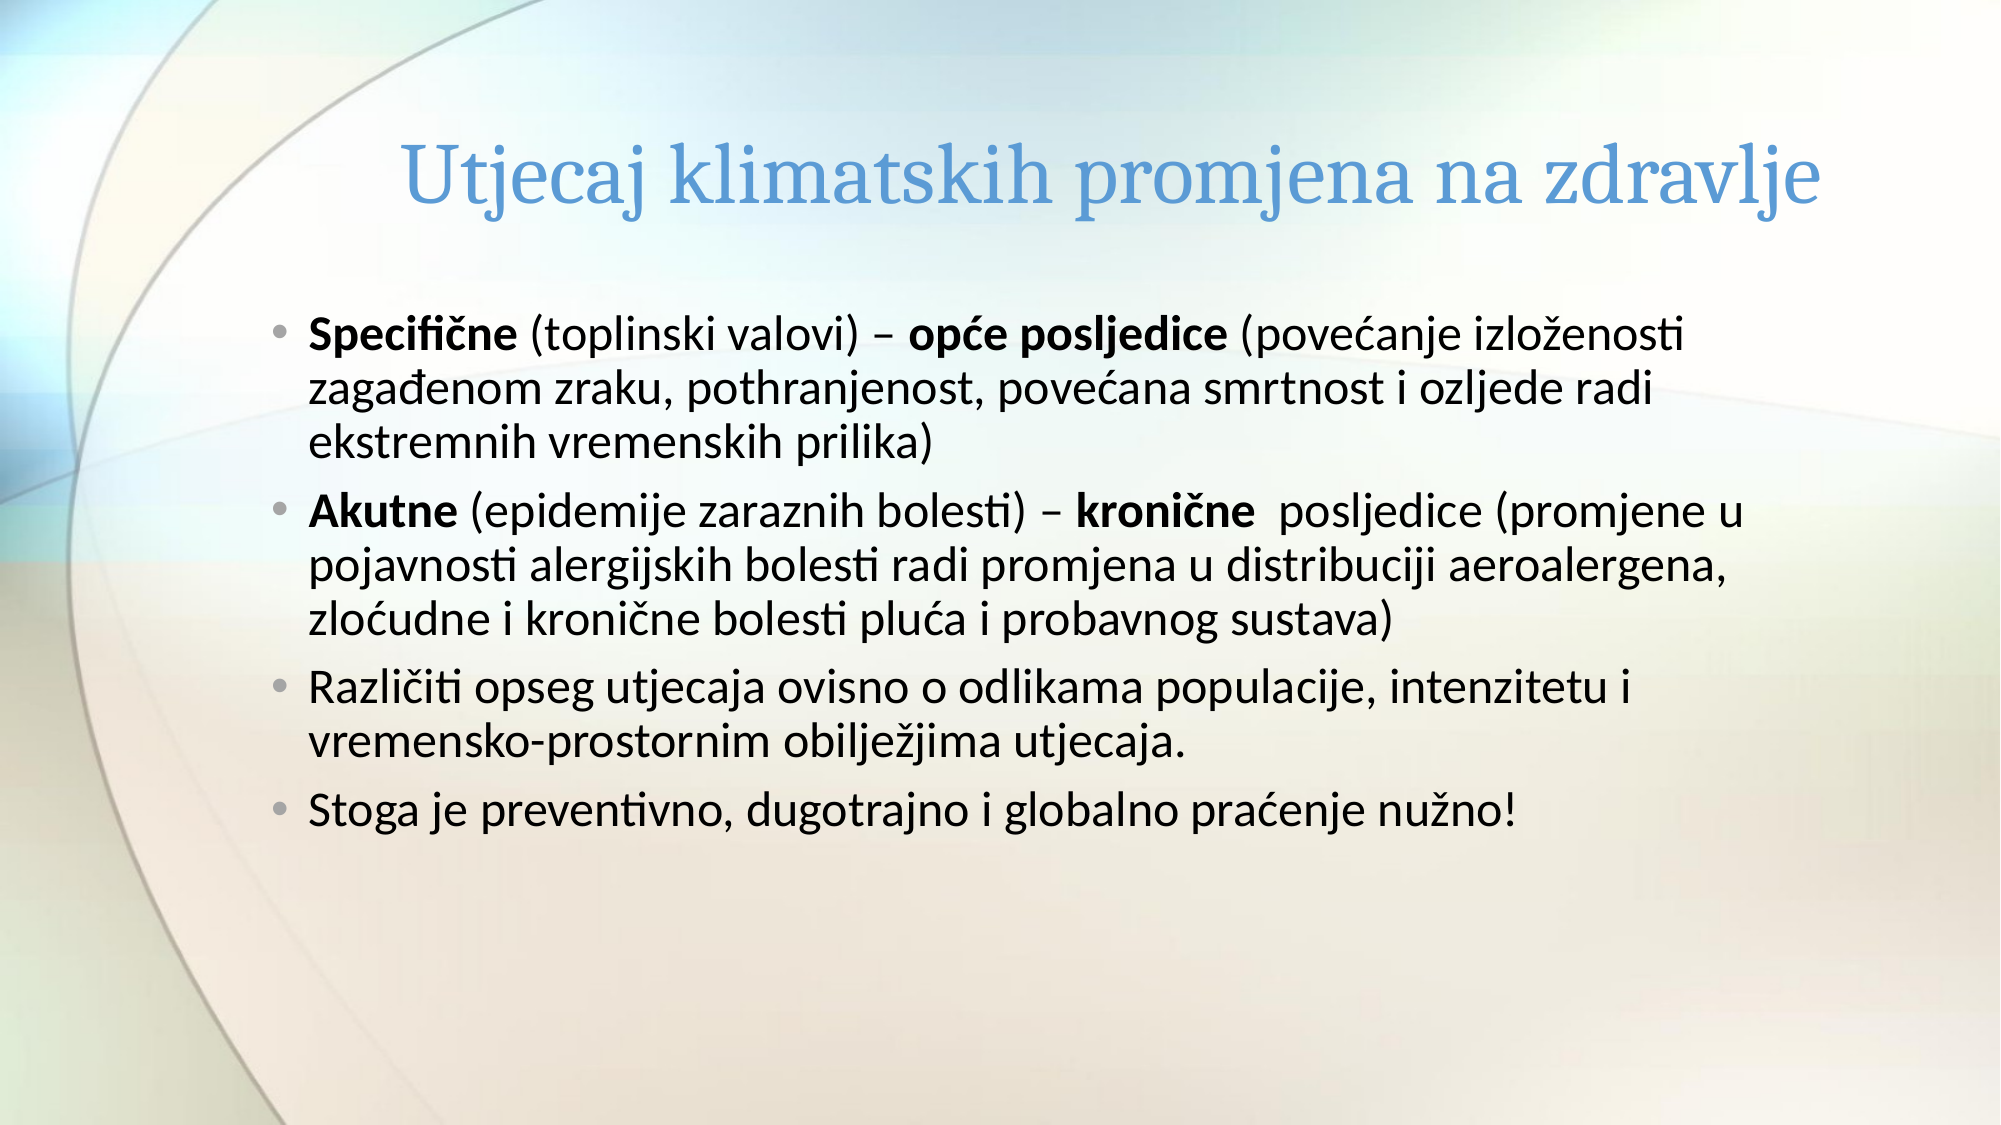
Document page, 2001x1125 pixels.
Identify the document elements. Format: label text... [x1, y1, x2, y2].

picture [0, 0, 2001, 1125]
title Utjecaj klimatskih promjena na zdravlje [381, 59, 1863, 278]
list Specifične (toplinski valovi) – opće posljedice (povećanje izloženosti zagađenom zraku, pothranjenost, povećana smrtnost i ozljede radi ekstremnih vremenskih prilika) Akutne (epidemije zaraznih bolesti) – kronične posljedice (promjene u pojavnosti alergijskih bolesti radi promjena u distribuciji aeroalergena, zloćudne i kronične bolesti pluća i probavnog sustava) Različiti opseg utjecaja ovisno o odlikama populacije, intenzitetu i vremensko-prostornim obilježjima utjecaja. Stoga je preventivno, dugotrajno i globalno praćenje nužno! [256, 299, 1863, 1014]
